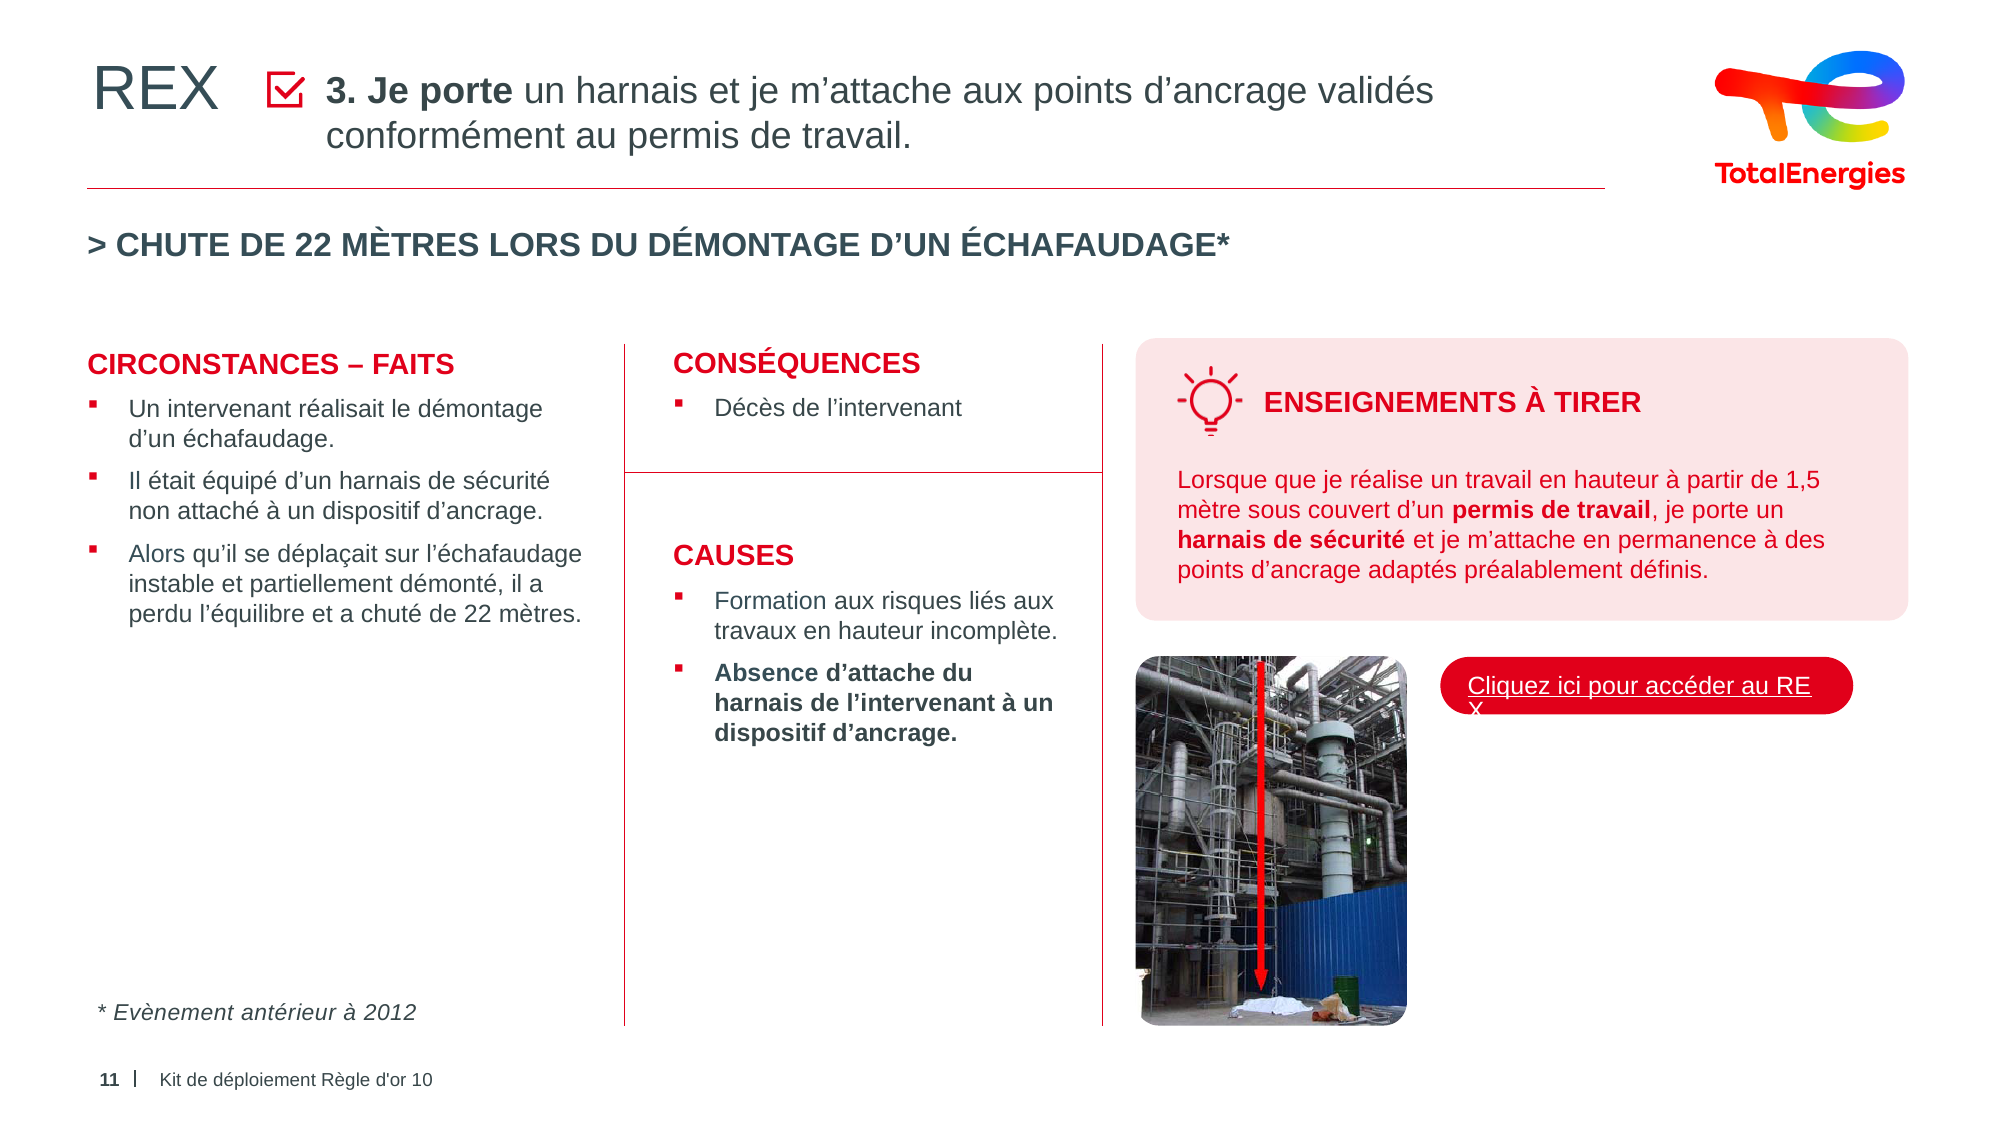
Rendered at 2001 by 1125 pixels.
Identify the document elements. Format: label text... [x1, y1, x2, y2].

text_box Cliquez ici pour accéder au REX [1467, 669, 1827, 700]
text_box [1439, 655, 1855, 716]
picture [1688, 24, 1931, 216]
footer Kit de déploiement Règle d'or 10 [144, 1058, 736, 1100]
picture [266, 69, 306, 110]
text_box ENSEIGNEMENTS À TIRER [1263, 382, 1671, 418]
text_box CONSÉQUENCES Décès de l’intervenant [673, 326, 1065, 422]
text_box > CHUTE DE 22 MÈTRES LORS DU DÉMONTAGE D’UN ÉCHAFAUDAGE* [87, 222, 1428, 257]
slide_number 11 [40, 1058, 135, 1100]
text_box [1134, 337, 1910, 622]
text_box Lorsque que je réalise un travail en hauteur à partir de 1,5 mètre sous couvert d’un permis de travail, je porte un harnais de sécurité et je m’attache en permanence à des points d’ancrage adaptés préalablement définis. [1177, 464, 1863, 584]
text_box CIRCONSTANCES – FAITS Un intervenant réalisait le démontage d’un échafaudage. Il était équipé d’un harnais de sécurité non attaché à un dispositif d’ancrage. Alors qu’il se déplaçait sur l’échafaudage instable et partiellement démonté, il a perdu l’équilibre et a chuté de 22 mètres. [87, 327, 595, 628]
picture [1177, 366, 1243, 436]
text_box CAUSES Formation aux risques liés aux travaux en hauteur incomplète. Absence d’attache du harnais de l’intervenant à un dispositif d’ancrage. [673, 519, 1065, 747]
text_box * Evènement antérieur à 2012 [96, 995, 610, 1026]
list 3. Je porte un harnais et je m’attache aux points d’ancrage validés conformément au permis de travail. [310, 58, 1551, 138]
picture [1135, 656, 1407, 1026]
title REX [77, 39, 240, 138]
